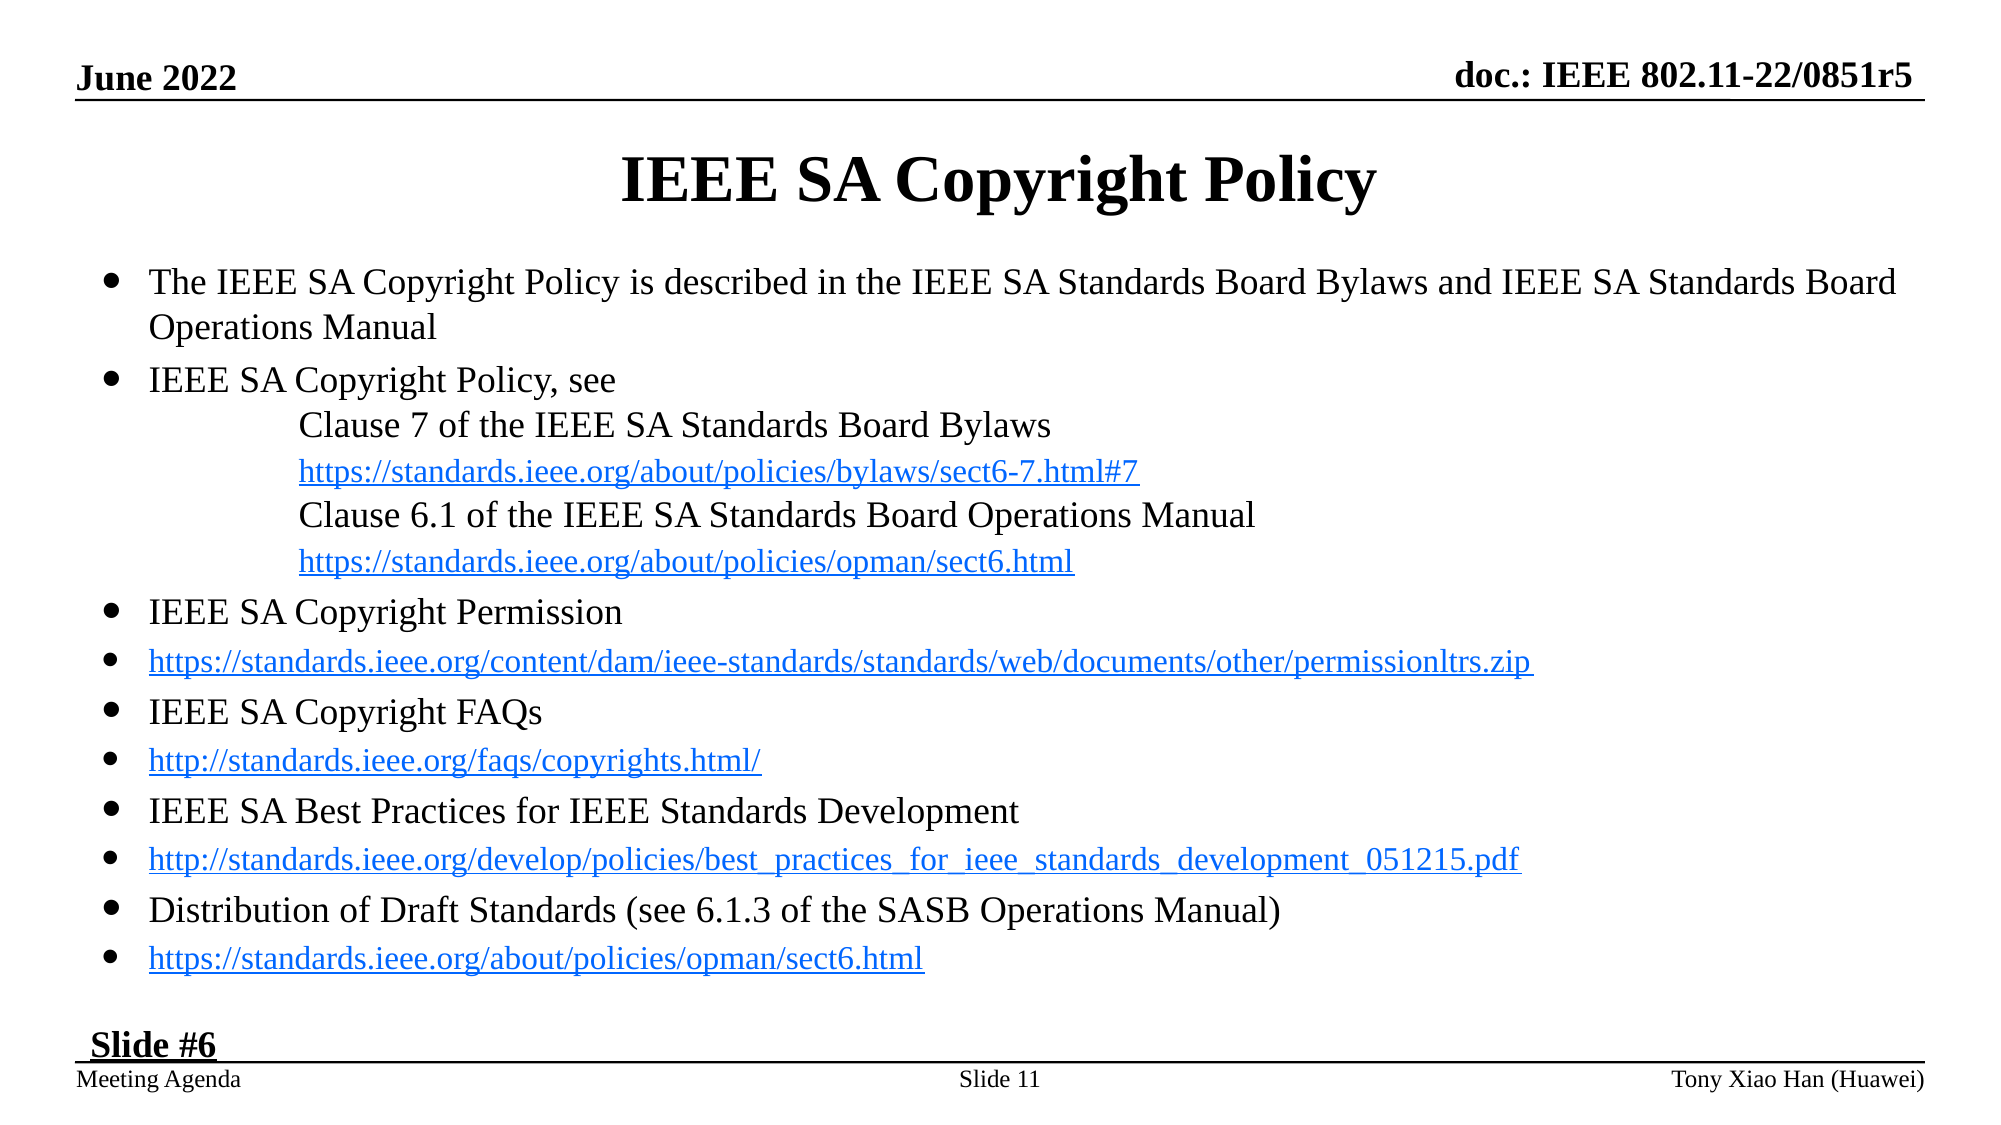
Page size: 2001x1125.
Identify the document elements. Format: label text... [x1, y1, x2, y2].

text_box IEEE SA Copyright Policy [362, 87, 1638, 263]
text_box Slide #6 [75, 1012, 232, 1073]
list The IEEE SA Copyright Policy is described in the IEEE SA Standards Board Bylaws and IEEE SA Standards Board Operations Manual IEEE SA Copyright Policy, see Clause 7 of the IEEE SA Standards Board Bylaws https://standards.ieee.org/about/policies/bylaws/sect6-7.html#7 Clause 6.1 of the IEEE SA Standards Board Operations Manual https://standards.ieee.org/about/policies/opman/sect6.html IEEE SA Copyright Permission https://standards.ieee.org/content/dam/ieee-standards/standards/web/documents/other/permissionltrs.zip IEEE SA Copyright FAQs http://standards.ieee.org/faqs/copyrights.html/ IEEE SA Best Practices for IEEE Standards Development http://standards.ieee.org/develop/policies/best_practices_for_ieee_standards_development_051215.pdf Distribution of Draft Standards (see 6.1.3 of the SASB Operations Manual) https://standards.ieee.org/about/policies/opman/sect6.html [75, 249, 1925, 1013]
